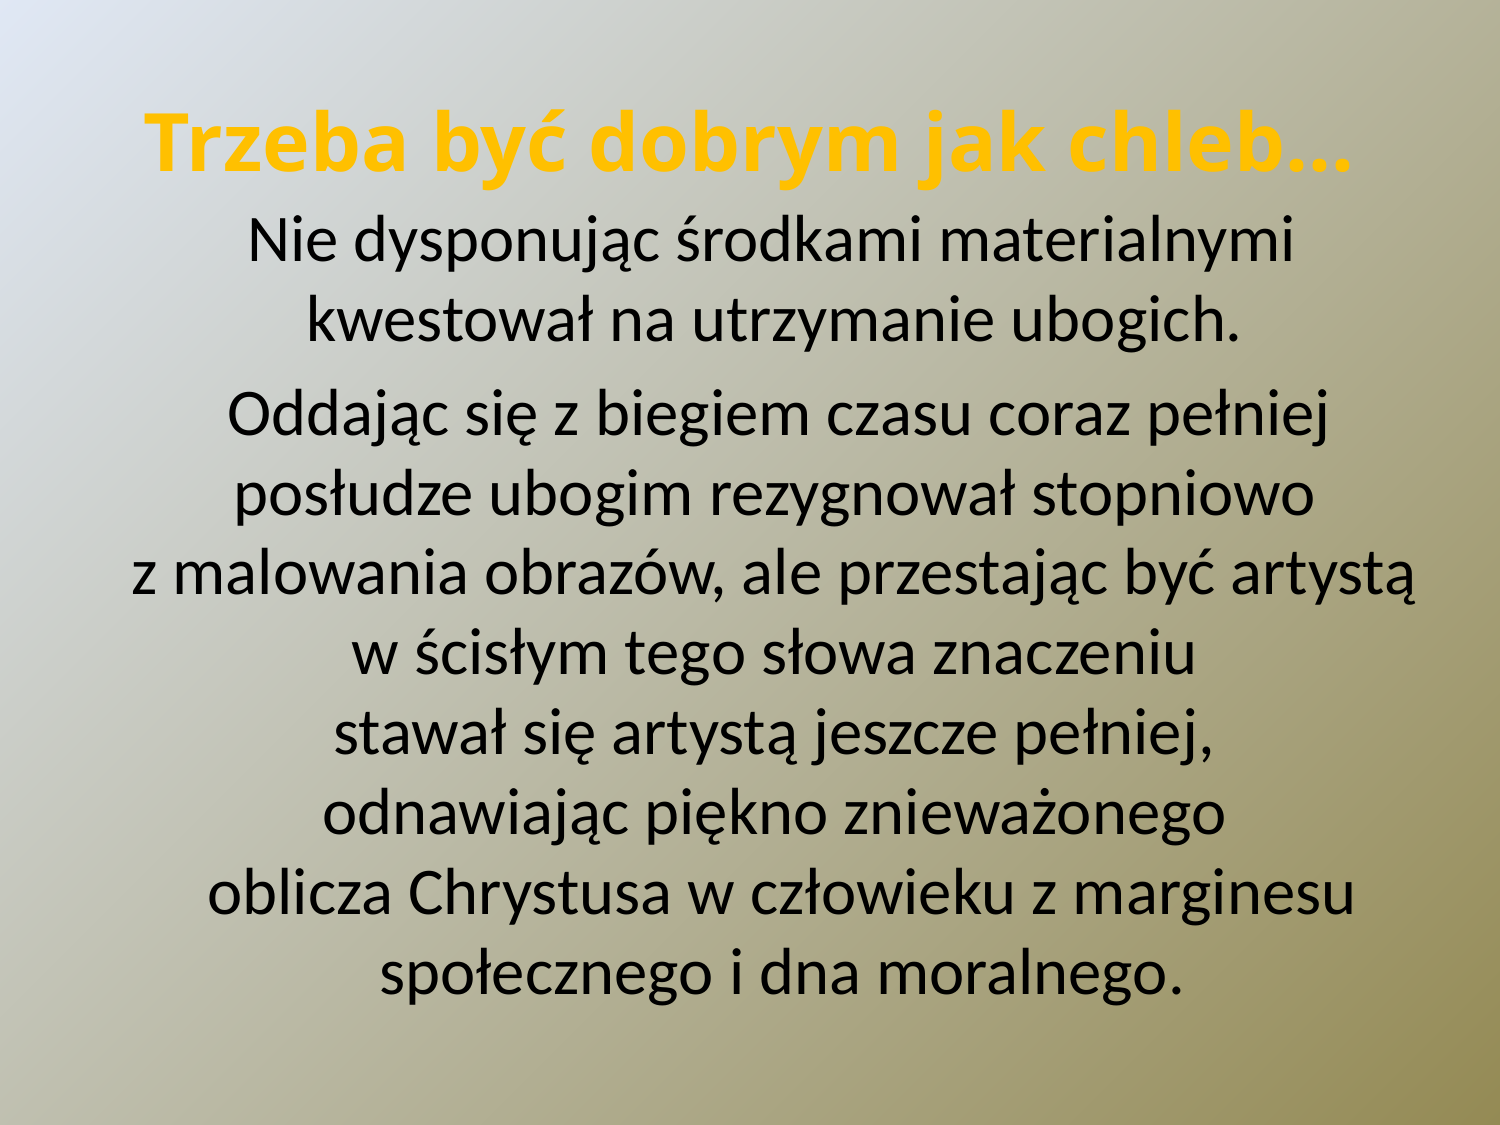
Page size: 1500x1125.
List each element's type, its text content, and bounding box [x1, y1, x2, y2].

list Nie dysponując środkami materialnymi kwestował na utrzymanie ubogich. Oddając się z biegiem czasu coraz pełniej posłudze ubogim rezygnował stopniowo z malowania obrazów, ale przestając być artystą w ścisłym tego słowa znaczeniu stawał się artystą jeszcze pełniej, odnawiając piękno znieważonego oblicza Chrystusa w człowieku z marginesu społecznego i dna moralnego. [58, 187, 1500, 930]
title Trzeba być dobrym jak chleb… [75, 45, 1425, 187]
